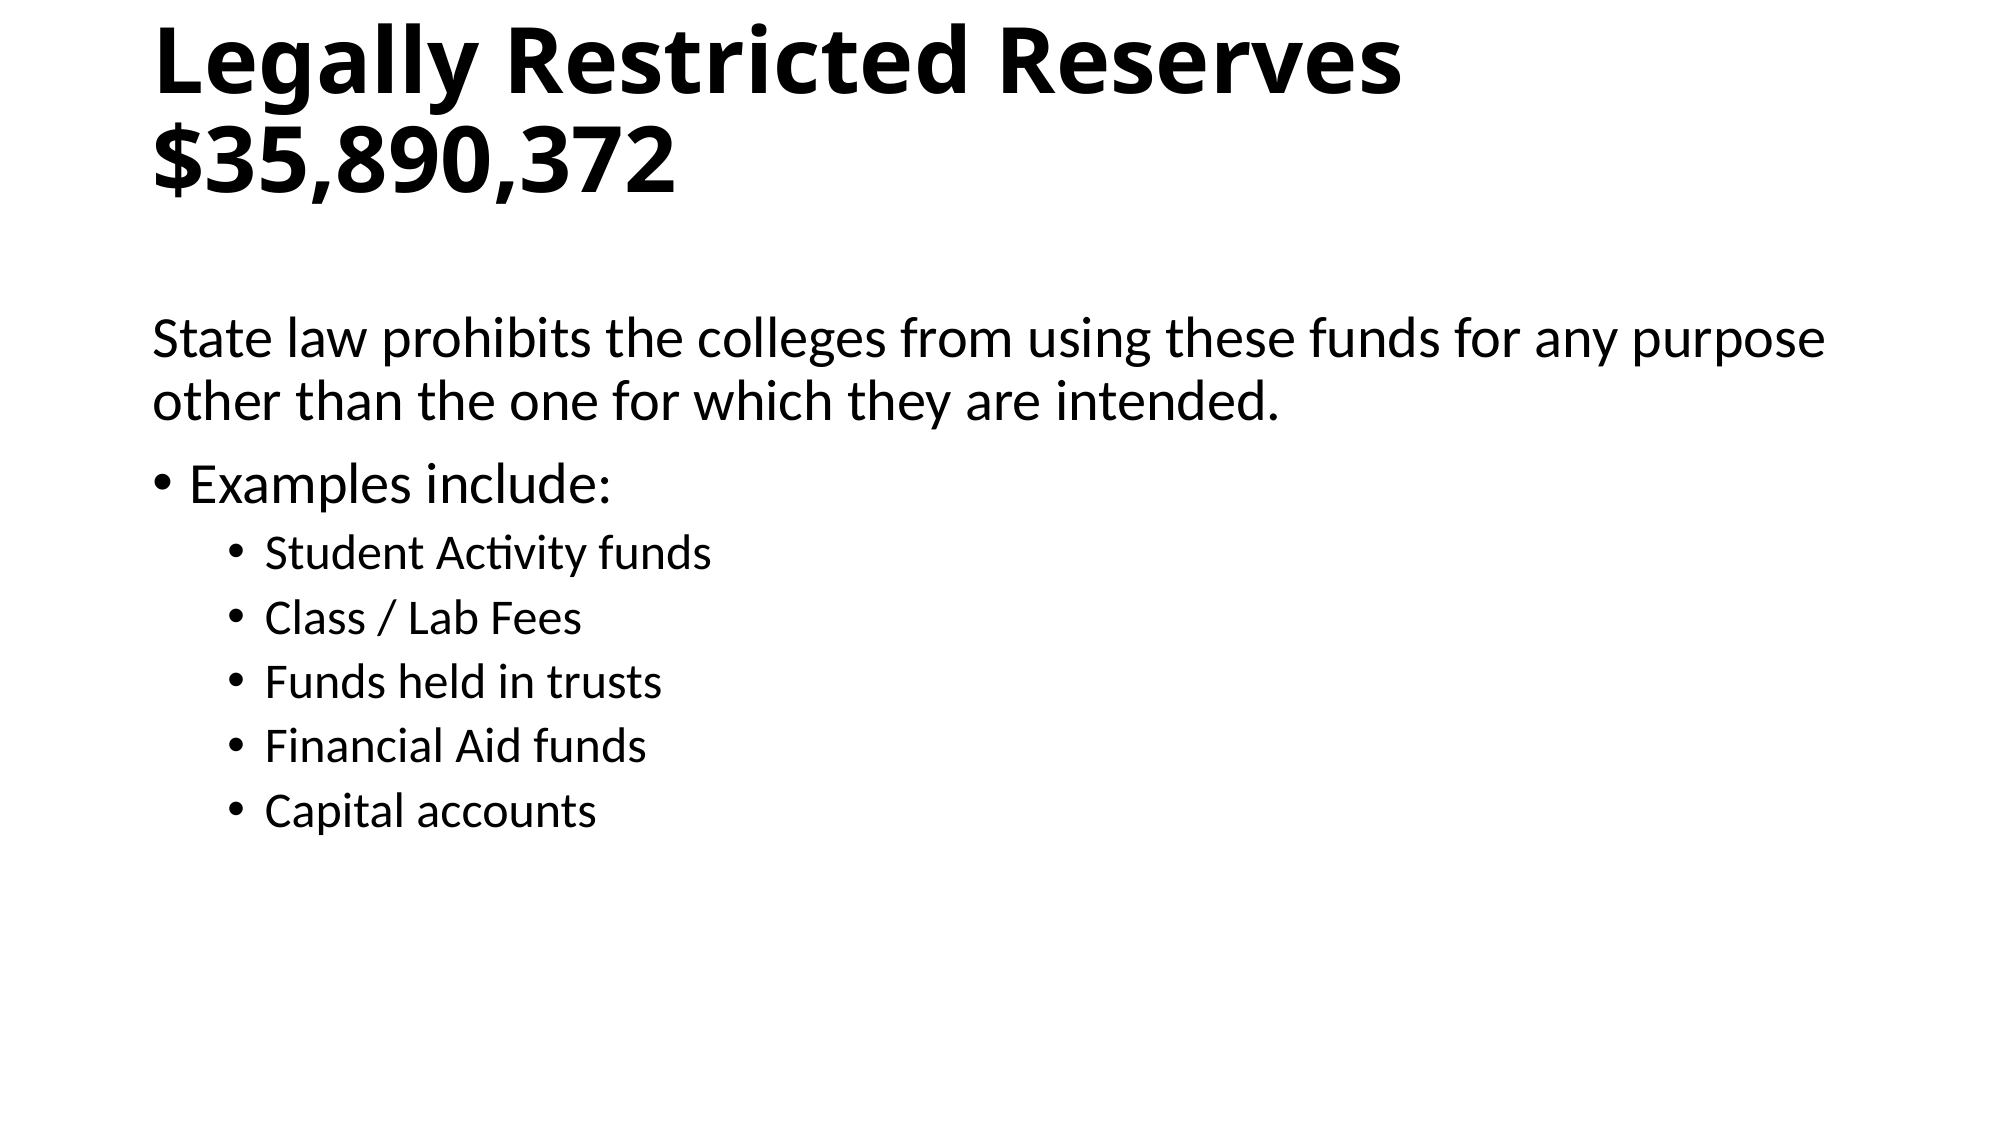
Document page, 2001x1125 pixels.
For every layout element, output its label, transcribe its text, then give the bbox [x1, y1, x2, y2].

list State law prohibits the colleges from using these funds for any purpose other than the one for which they are intended. Examples include: Student Activity funds Class / Lab Fees Funds held in trusts Financial Aid funds Capital accounts [137, 299, 1863, 1014]
title Legally Restricted Reserves $35,890,372 [137, 59, 1863, 278]
